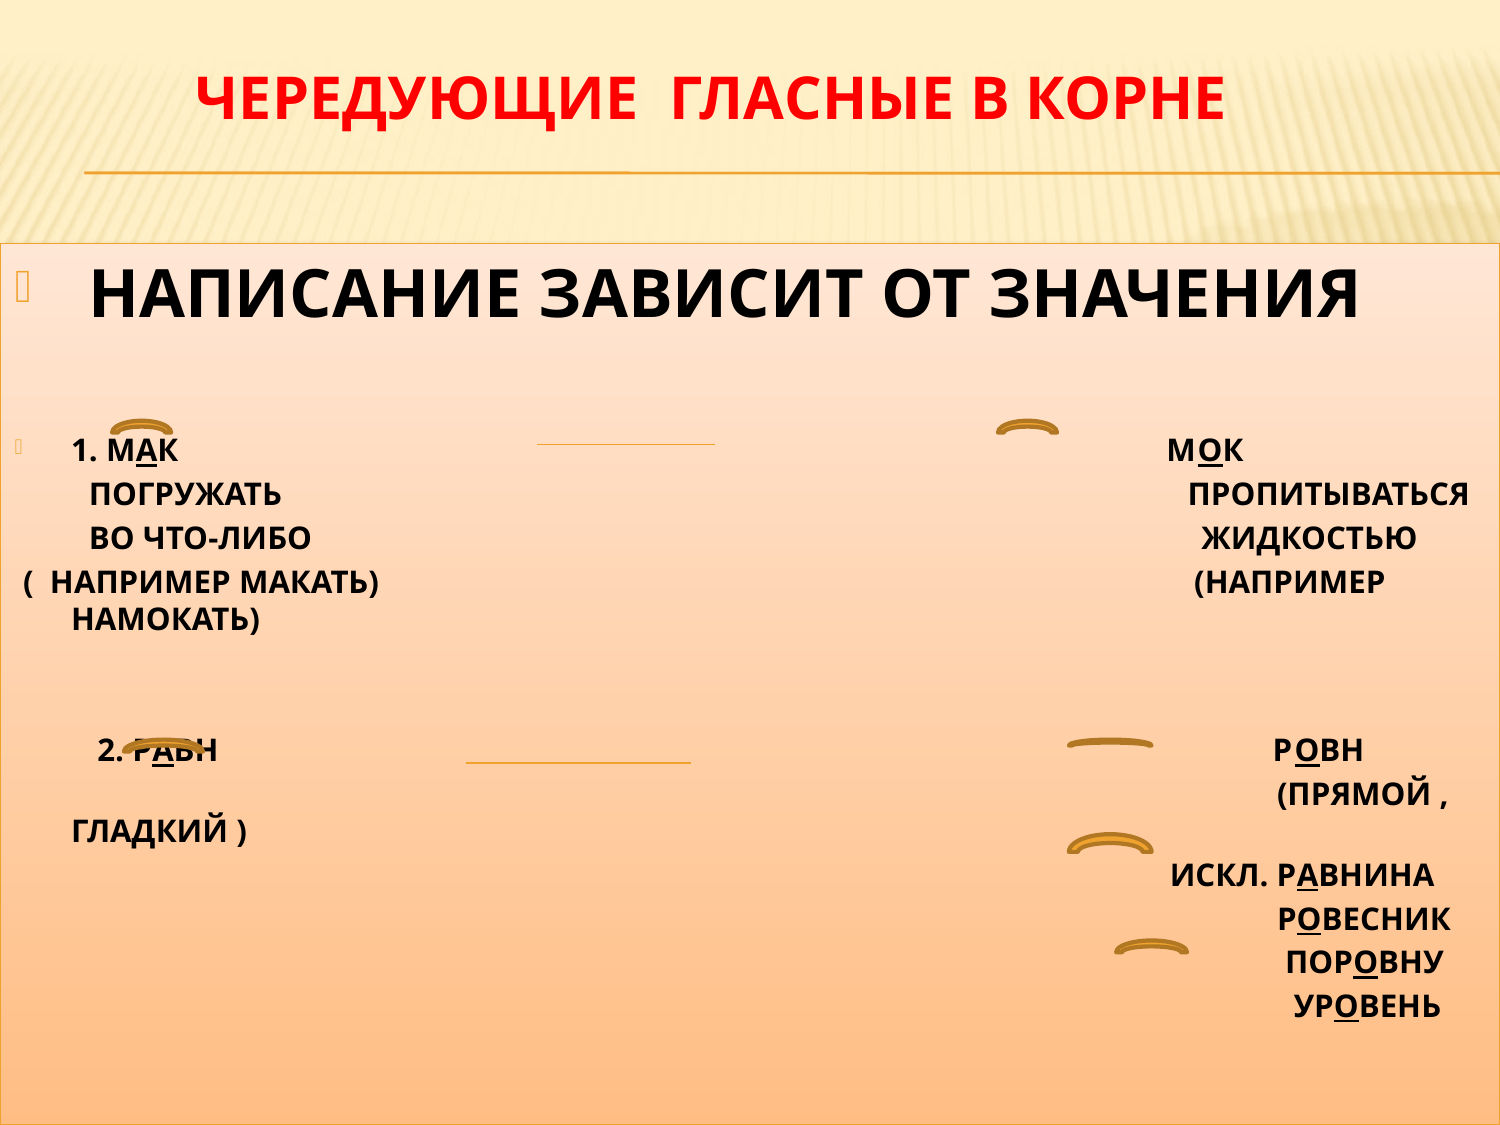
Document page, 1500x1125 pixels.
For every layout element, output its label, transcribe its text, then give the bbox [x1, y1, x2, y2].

text_box [1066, 832, 1154, 854]
text_box [1114, 938, 1189, 955]
text_box [995, 418, 1060, 435]
text_box [110, 418, 174, 435]
list Написание зависит от значения 1. мак мок погружать пропитываться во что-либо жидкостью ( например макать) (например намокать) 2. Равн ровн (прямой , гладкий ) искл. равнина ровесник поровну уровень [0, 243, 1500, 1125]
text_box [121, 737, 205, 754]
title Чередующие гласные в корне [150, 30, 1425, 161]
text_box [1066, 737, 1154, 748]
